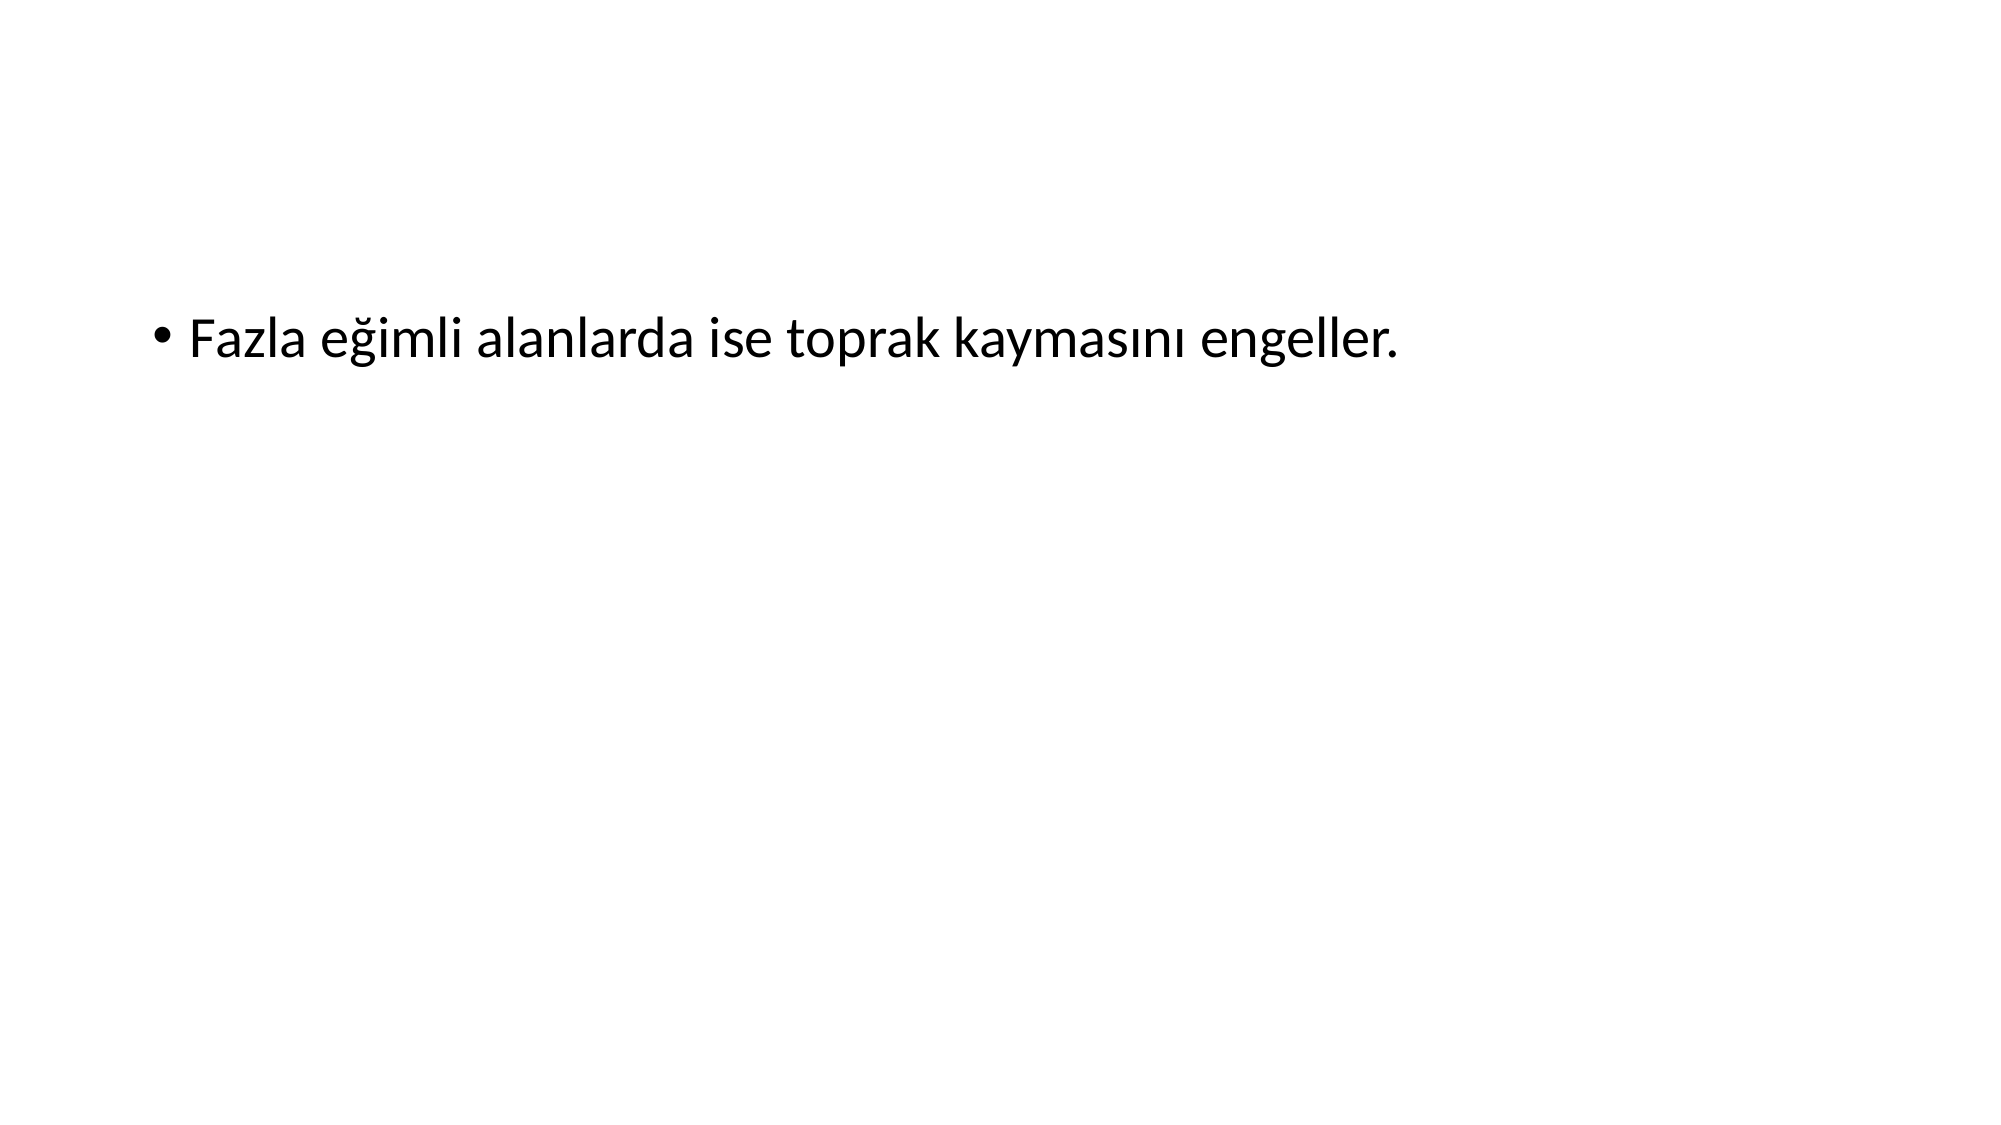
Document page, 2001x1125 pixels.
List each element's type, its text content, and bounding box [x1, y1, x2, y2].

list Fazla eğimli alanlarda ise toprak kaymasını engeller. [137, 299, 1863, 1014]
